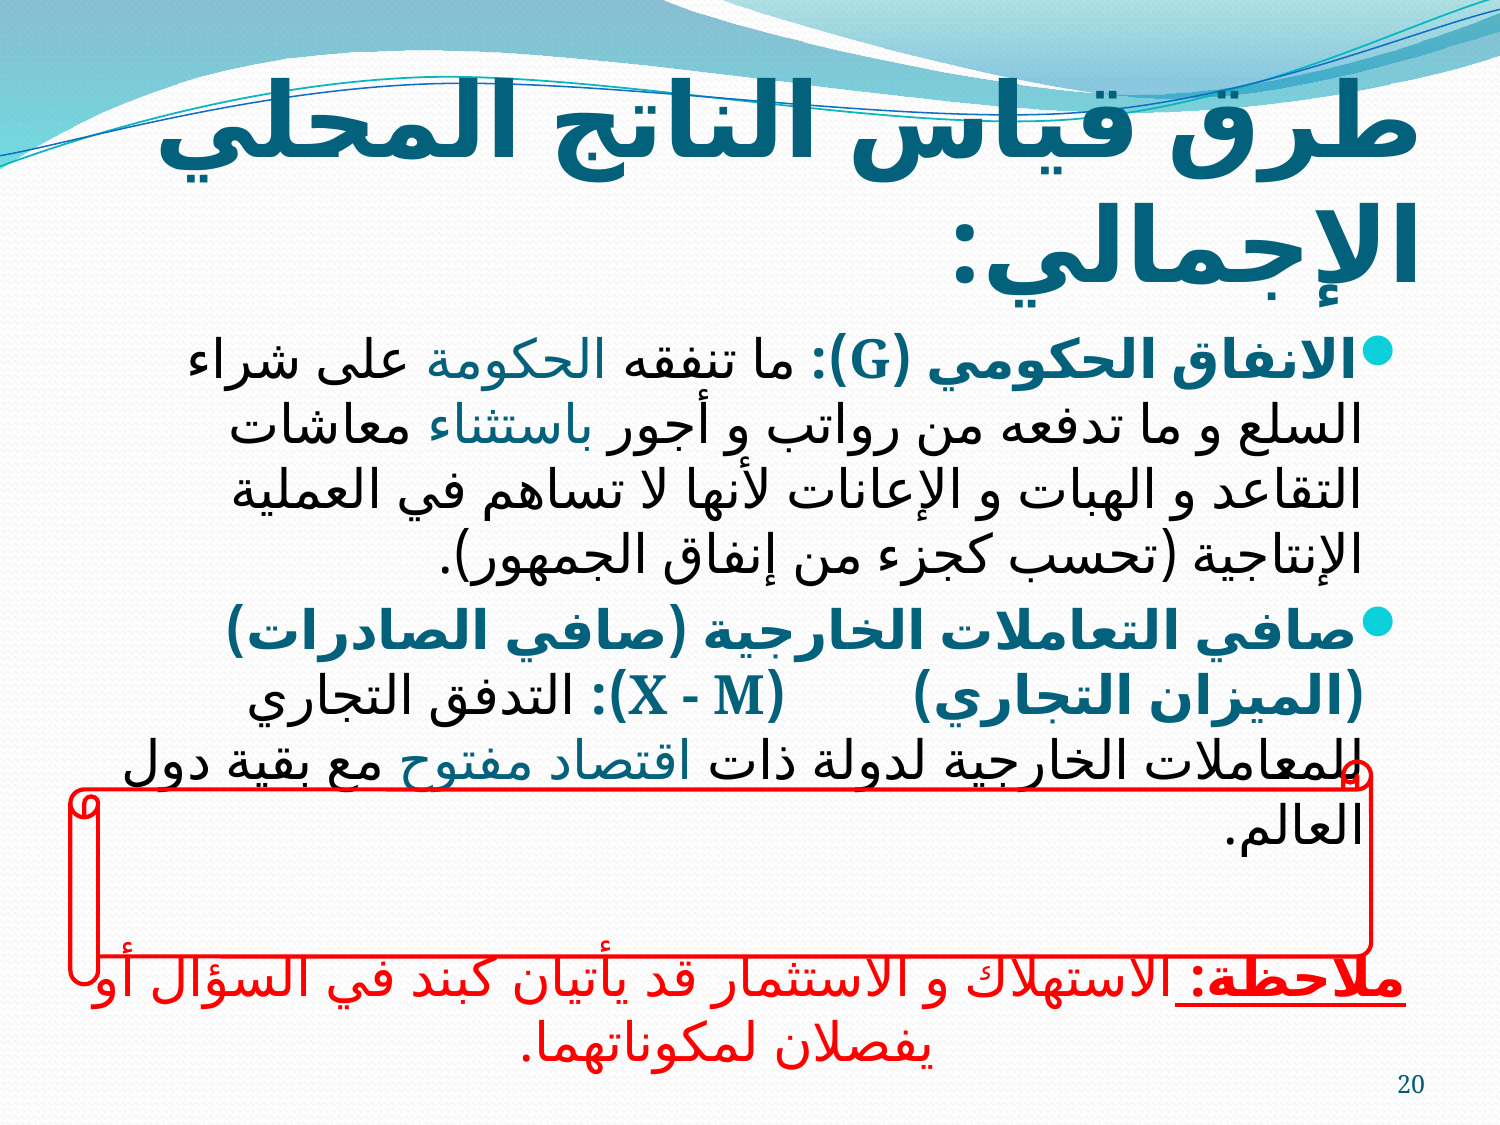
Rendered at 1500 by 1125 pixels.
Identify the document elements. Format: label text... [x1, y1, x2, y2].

slide_number 20 [1299, 1042, 1425, 1103]
text_box [68, 759, 1374, 987]
list الانفاق الحكومي (G): ما تنفقه الحكومة على شراء السلع و ما تدفعه من رواتب و أجور باستثناء معاشات التقاعد و الهبات و الإعانات لأنها لا تساهم في العملية الإنتاجية (تحسب كجزء من إنفاق الجمهور). صافي التعاملات الخارجية (صافي الصادرات) (الميزان التجاري) (X - M): التدفق التجاري للمعاملات الخارجية لدولة ذات اقتصاد مفتوح مع بقية دول العالم. ملاحظة: الاستهلاك و الاستثمار قد يأتيان كبند في السؤال أو يفصلان لمكوناتهما. [75, 317, 1425, 1038]
title طرق قياس الناتج المحلي الإجمالي: [75, 115, 1425, 303]
